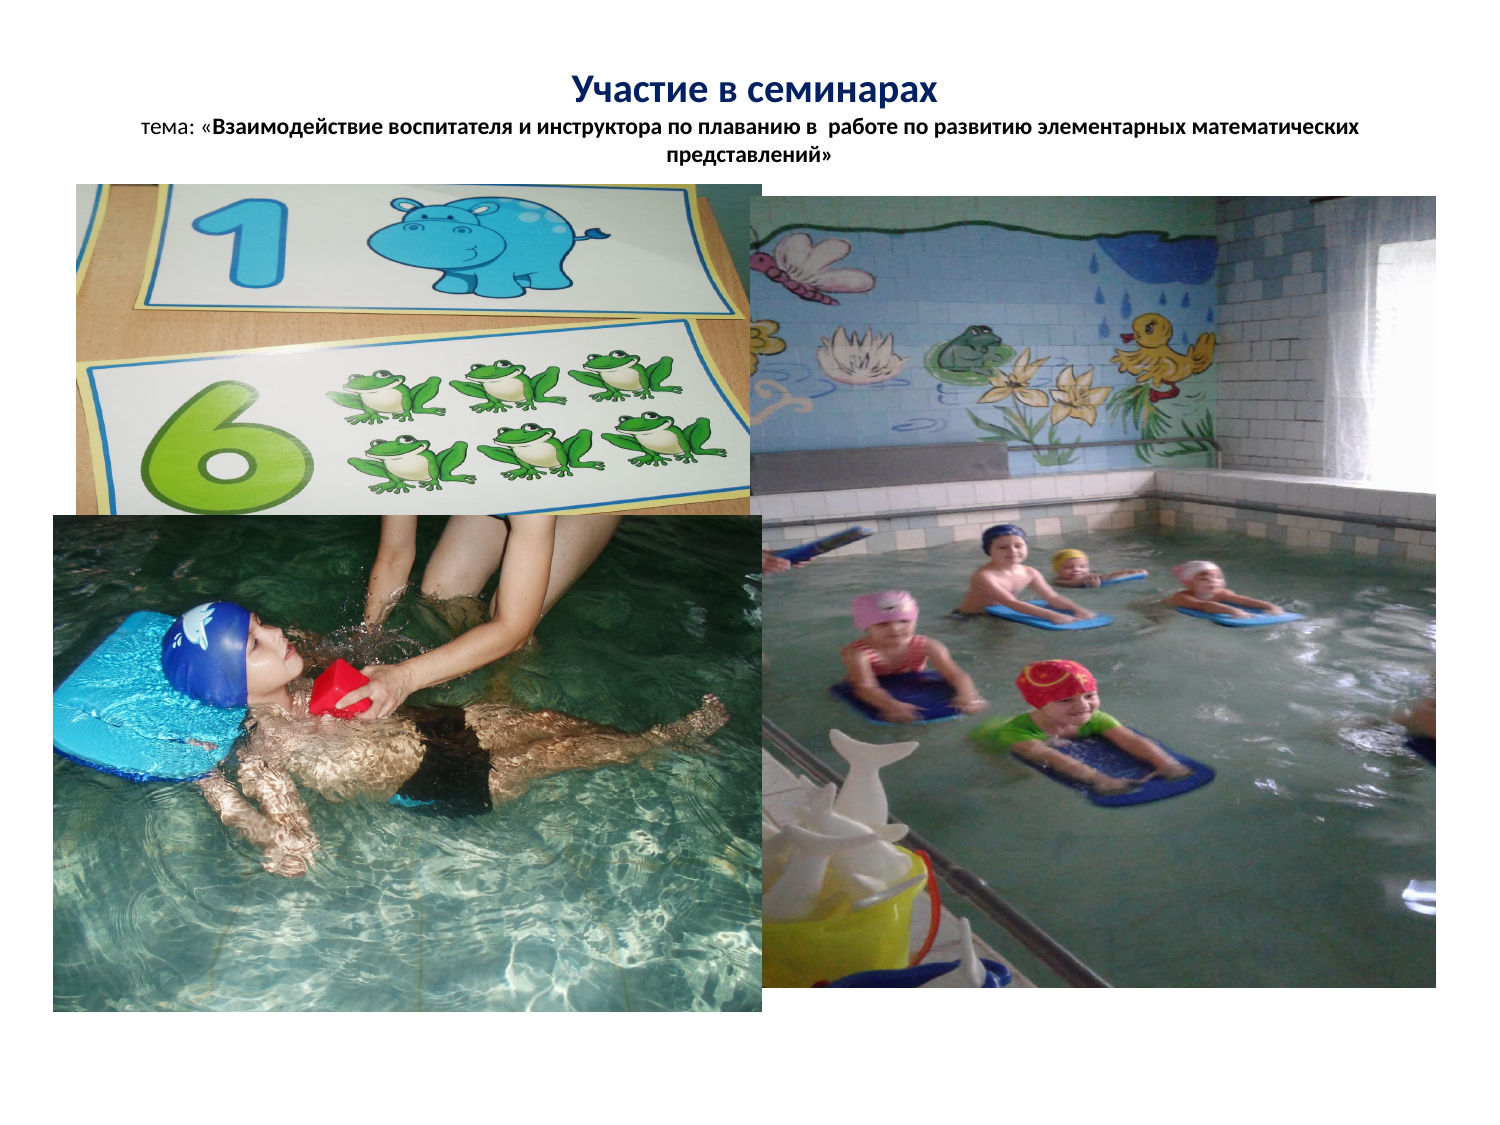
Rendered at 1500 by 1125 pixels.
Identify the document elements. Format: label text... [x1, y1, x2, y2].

picture [52, 196, 1436, 1012]
title Участие в семинарах тема: «Взаимодействие воспитателя и инструктора по плаванию в работе по развитию элементарных математических представлений» [75, 54, 1425, 194]
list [76, 184, 763, 513]
